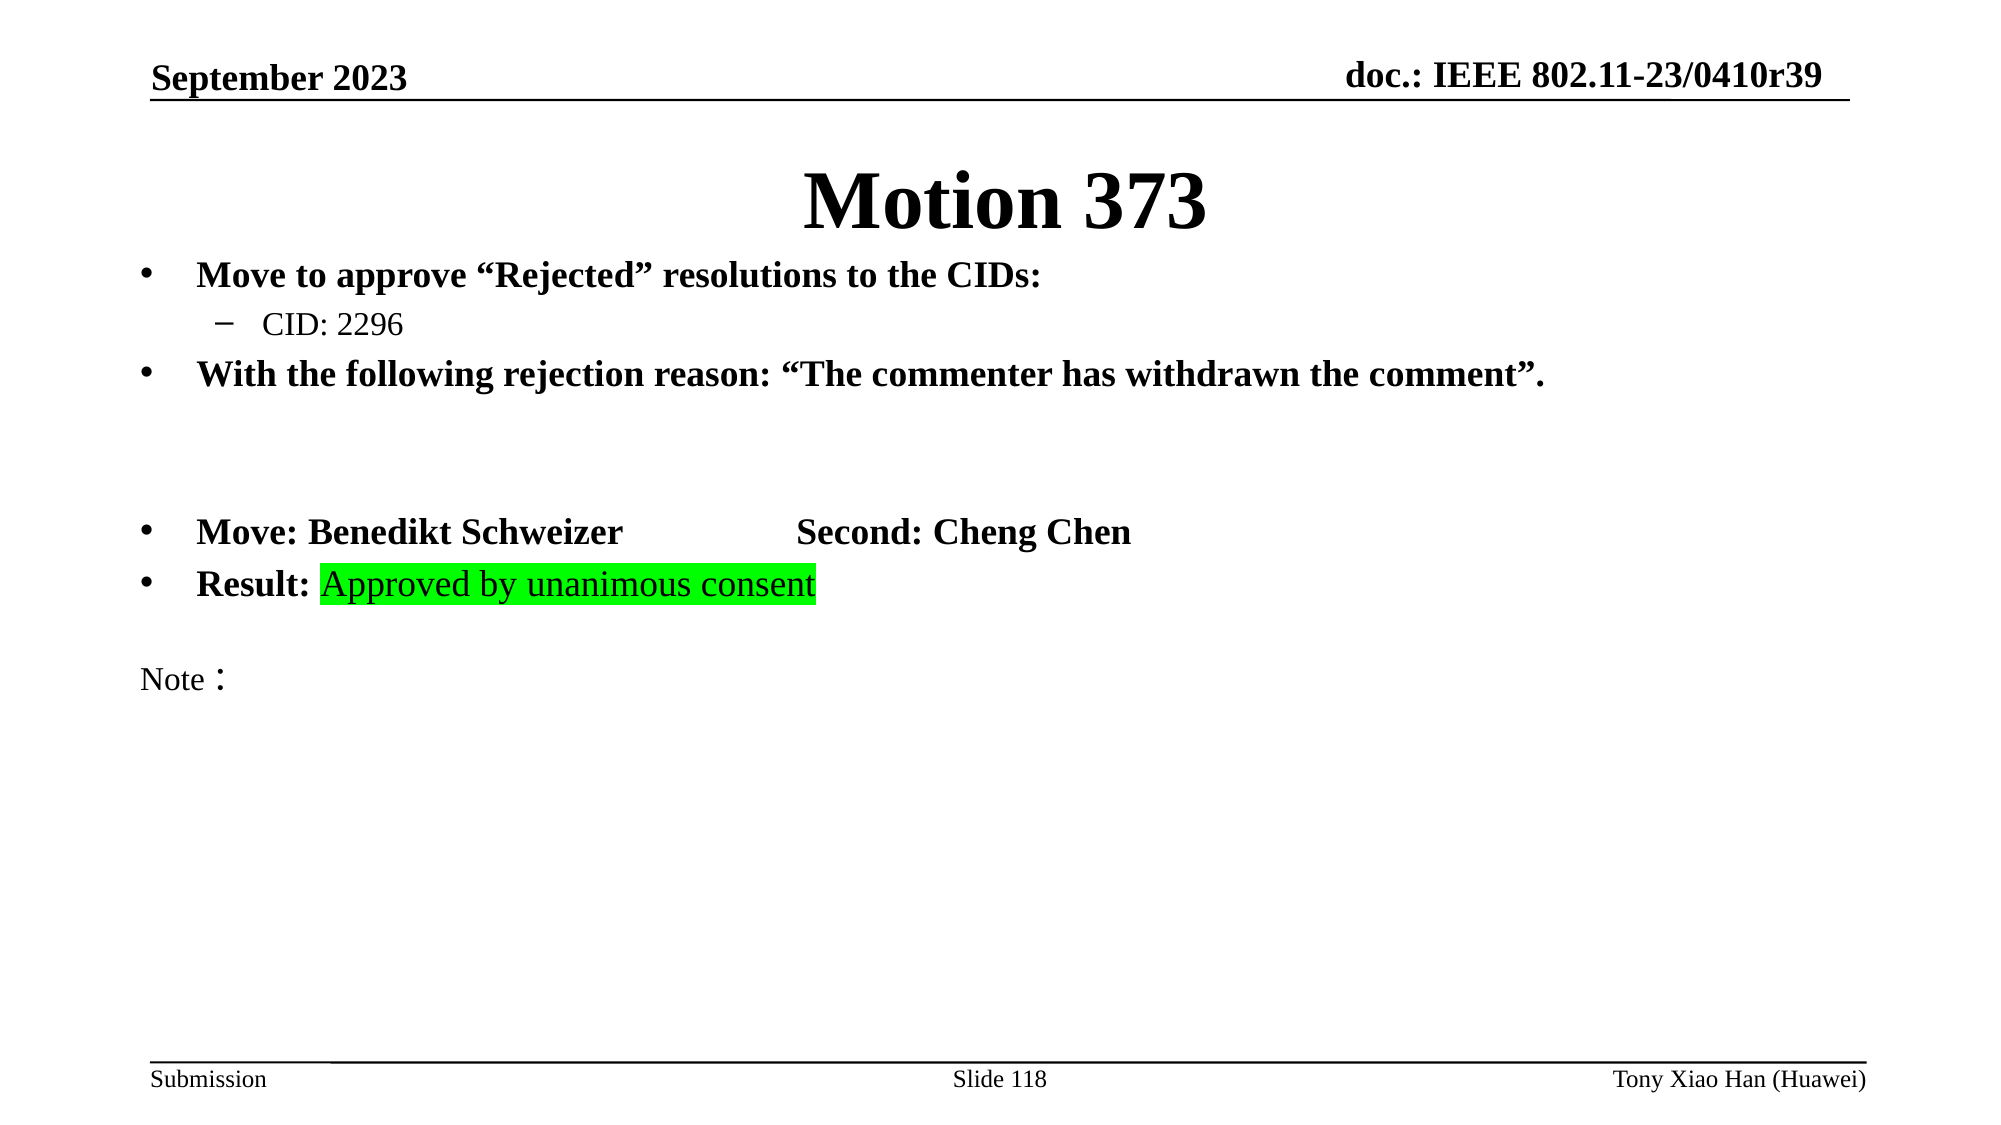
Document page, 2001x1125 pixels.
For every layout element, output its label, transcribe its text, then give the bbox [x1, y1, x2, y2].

text_box Motion 373 [368, 137, 1644, 212]
text_box Move to approve “Rejected” resolutions to the CIDs: CID: 2296 With the following rejection reason: “The commenter has withdrawn the comment”. Move: Benedikt Schweizer Second: Cheng Chen Result: Approved by unanimous consent Note： [125, 212, 1888, 900]
